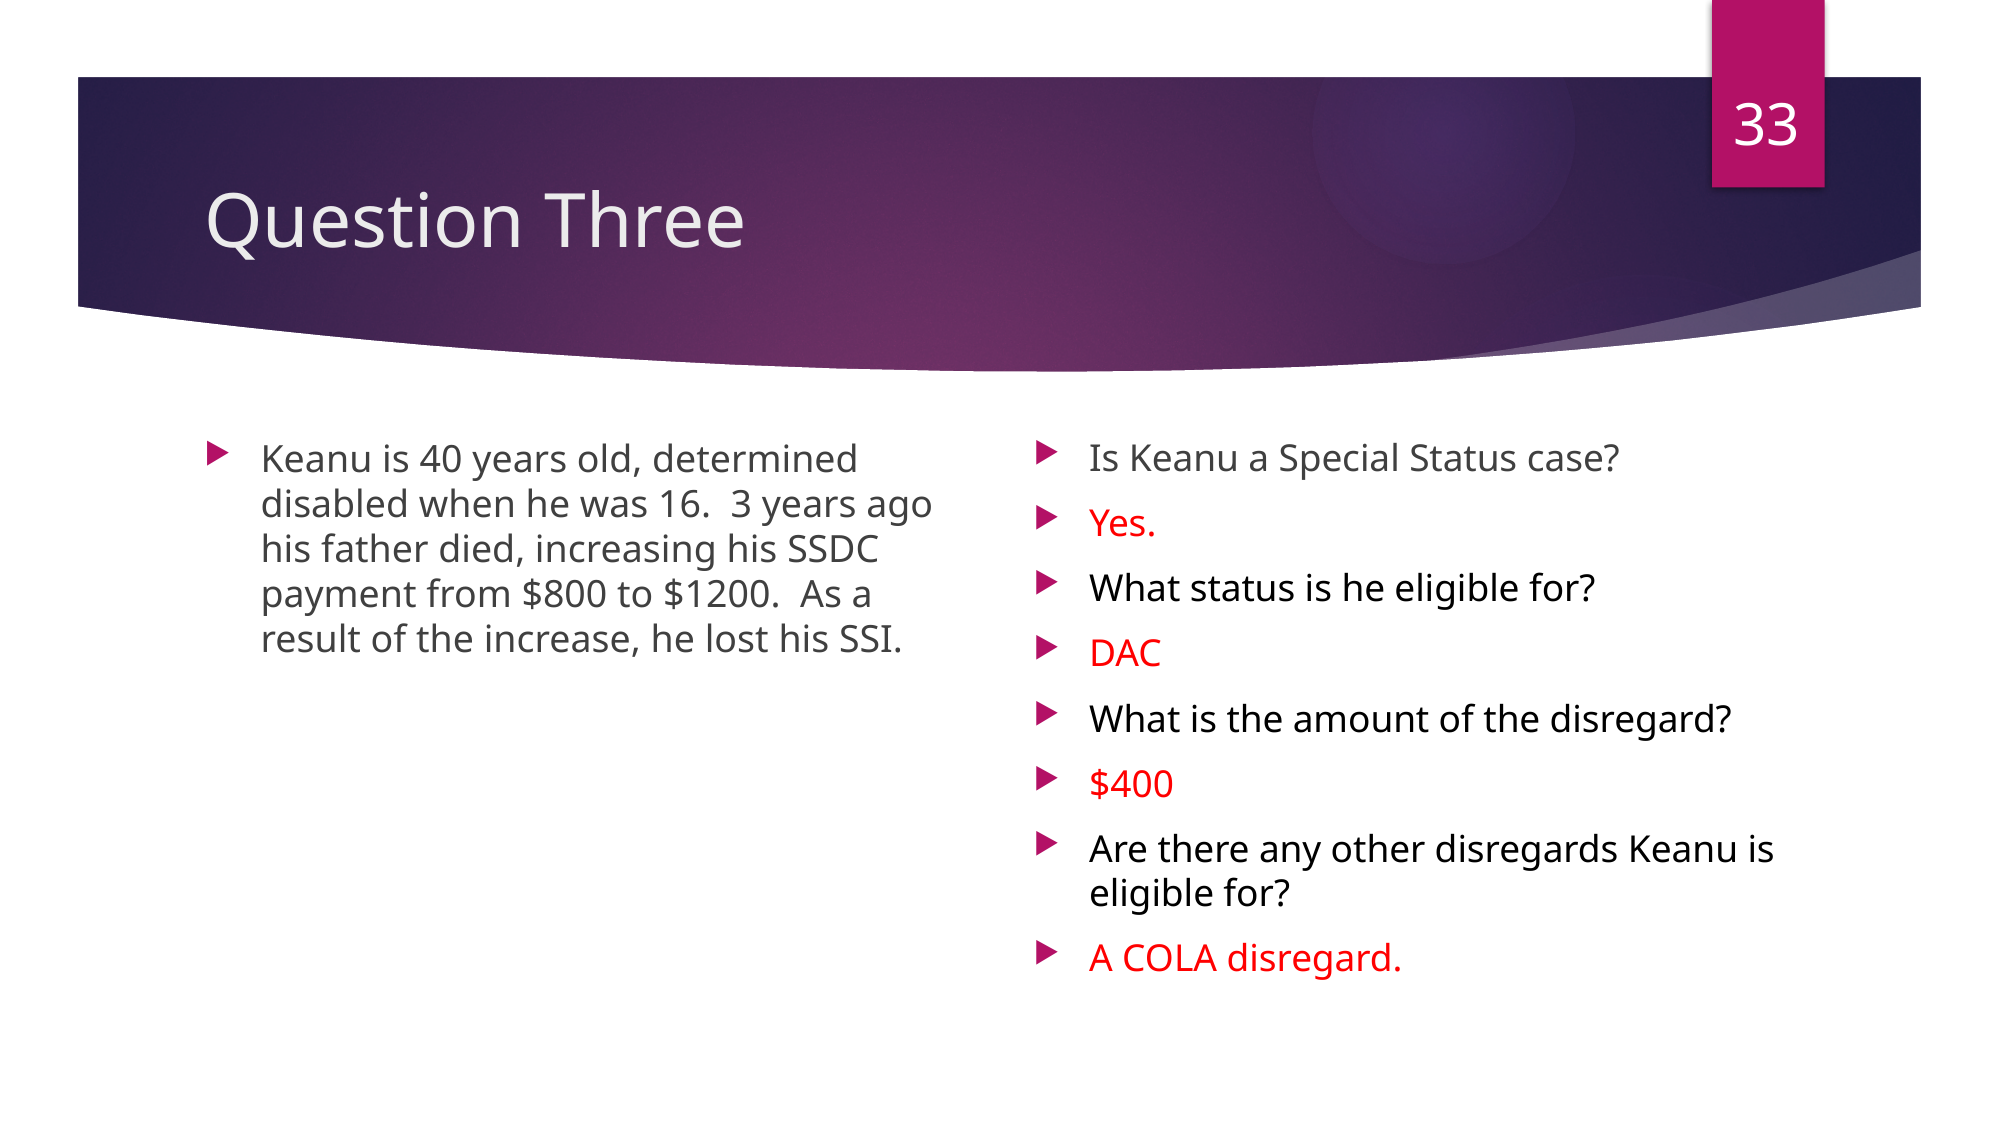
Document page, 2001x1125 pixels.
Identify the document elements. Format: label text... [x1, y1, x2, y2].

list Keanu is 40 years old, determined disabled when he was 16. 3 years ago his father died, increasing his SSDC payment from $800 to $1200. As a result of the increase, he lost his SSI. [189, 427, 981, 988]
title Question Three [189, 159, 1627, 276]
list Is Keanu a Special Status case? Yes. What status is he eligible for? DAC What is the amount of the disregard? $400 Are there any other disregards Keanu is eligible for? A COLA disregard. [1018, 427, 1810, 988]
slide_number 33 [1698, 48, 1836, 175]
